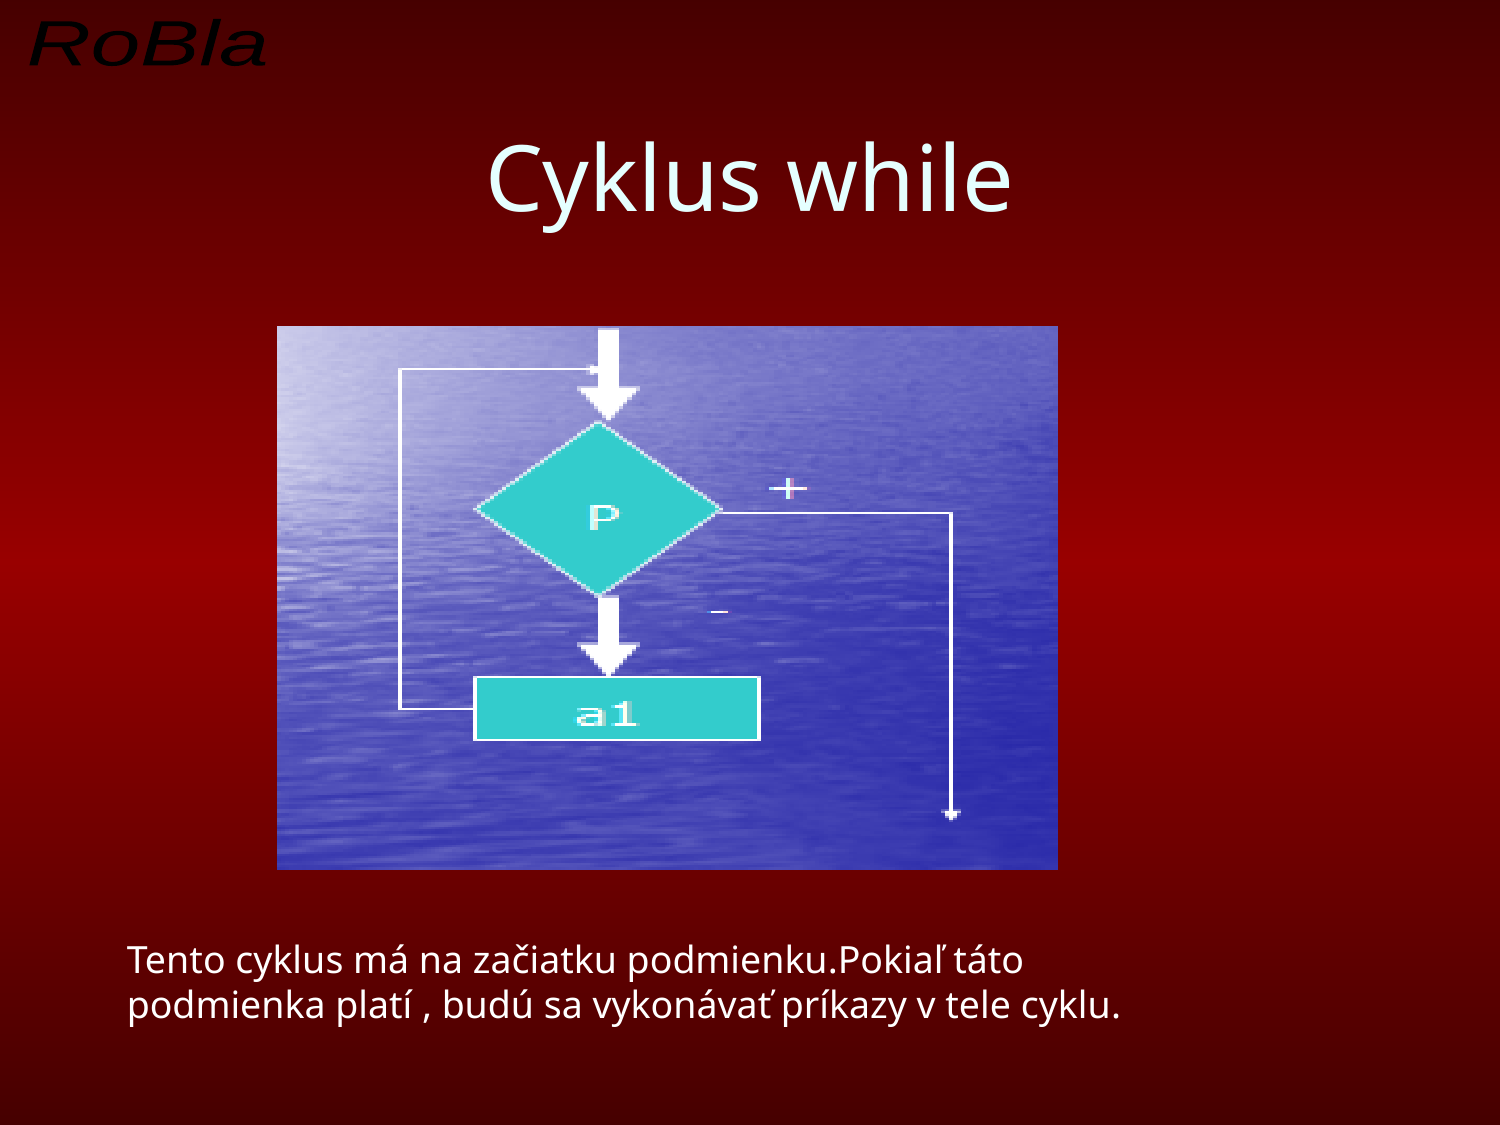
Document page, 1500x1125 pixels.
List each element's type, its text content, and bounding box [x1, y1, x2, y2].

text_box Tento cyklus má na začiatku podmienku.Pokiaľ táto podmienka platí , budú sa vykonávať príkazy v tele cyklu. [112, 928, 1223, 1079]
picture [277, 326, 1058, 870]
title Cyklus while [75, 62, 1425, 288]
